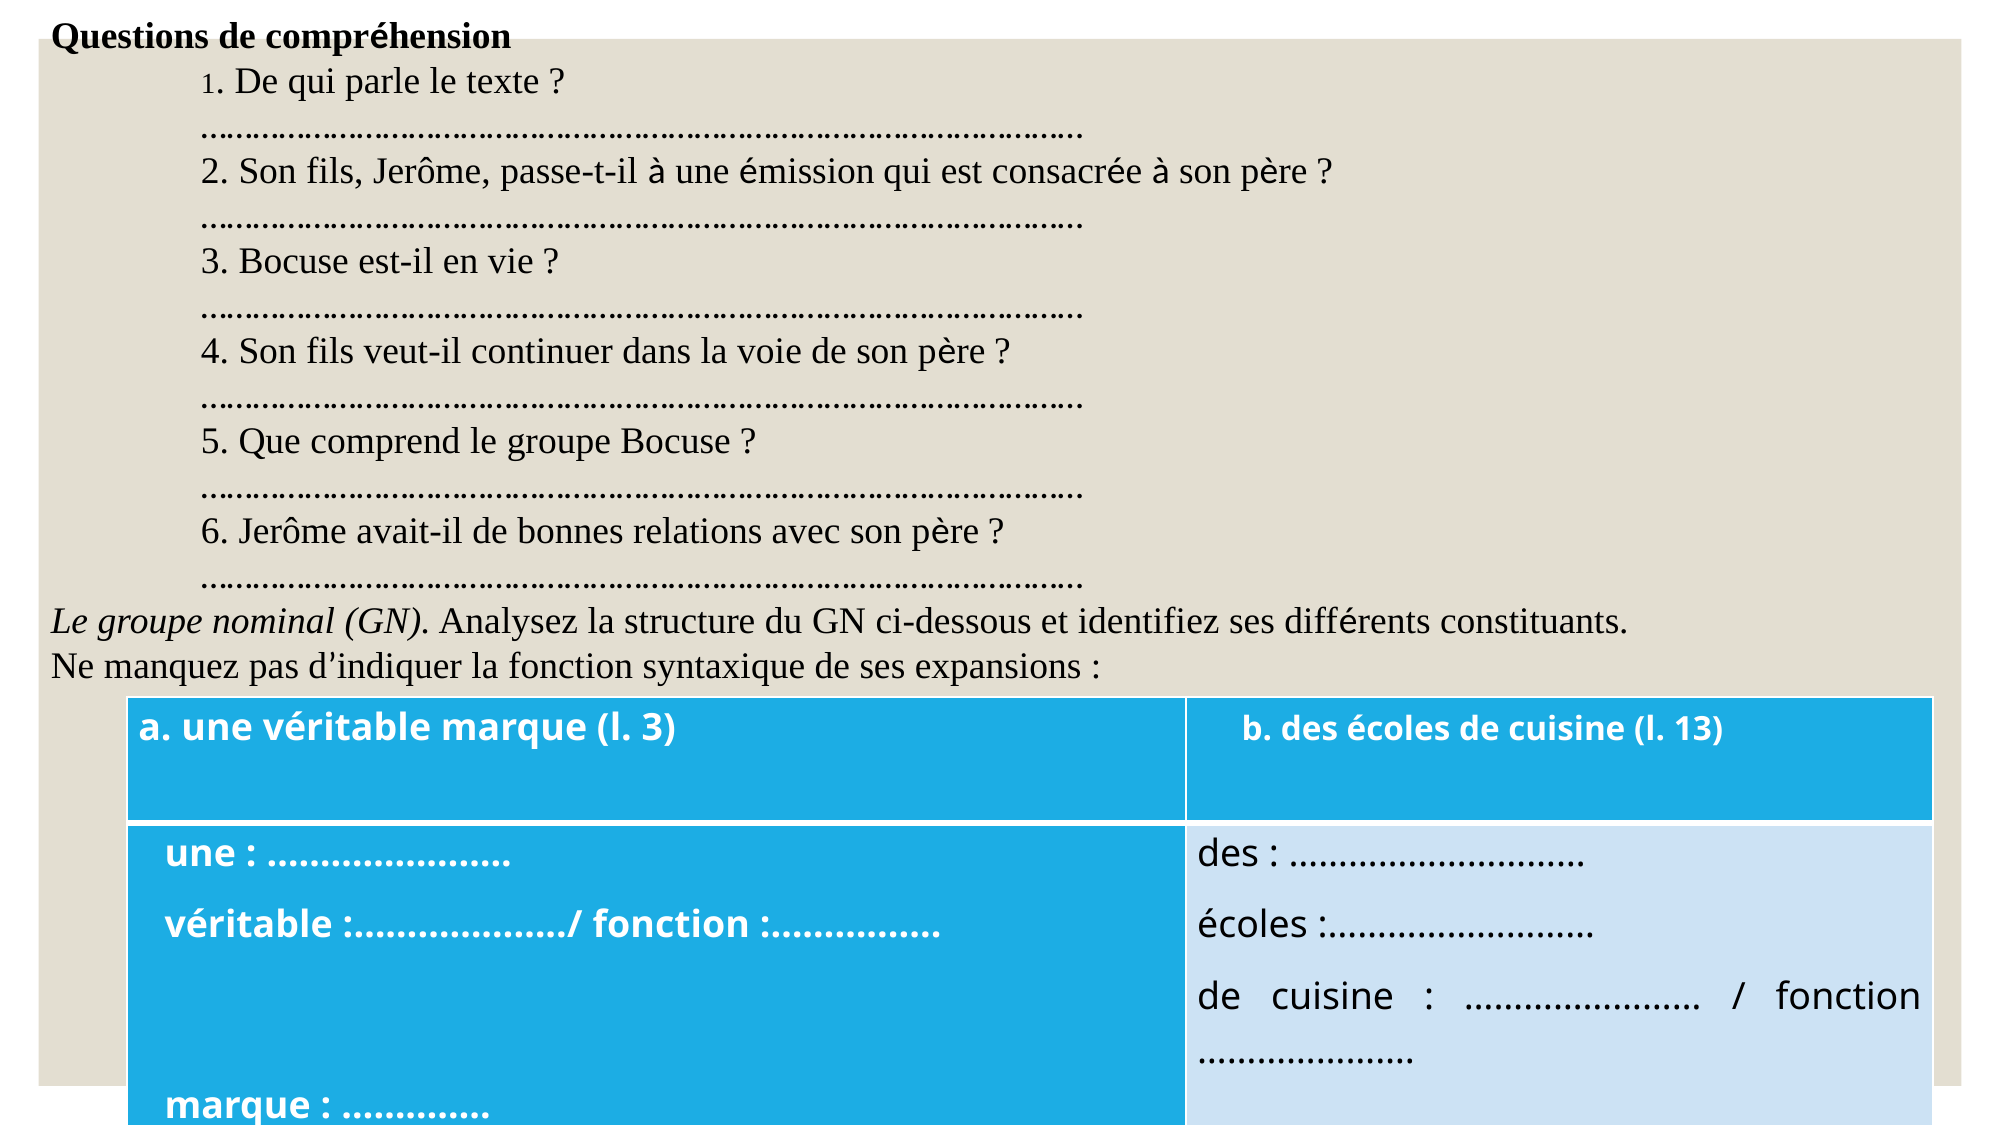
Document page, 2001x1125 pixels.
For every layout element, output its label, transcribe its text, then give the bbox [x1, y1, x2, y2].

text_box Questions de compréhension 1. De qui parle le texte ? ………………………………………………………………………………………… 2. Son fils, Jerôme, passe-t-il à une émission qui est consacrée à son père ? ………………………………………………………………………………………… 3. Bocuse est-il en vie ? ………………………………………………………………………………………… 4. Son fils veut-il continuer dans la voie de son père ? ………………………………………………………………………………………… 5. Que comprend le groupe Bocuse ? ………………………………………………………………………………………… 6. Jerôme avait-il de bonnes relations avec son père ? ………………………………………………………………………………………… Le groupe nominal (GN). Analysez la structure du GN ci-dessous et identifiez ses différents constituants. Ne manquez pas d’indiquer la fonction syntaxique de ses expansions : [35, 3, 1964, 739]
table_cell des : ………………………… écoles :……………………… de cuisine : …………………… / fonction …………………. [1187, 826, 1932, 1125]
table_cell une : ………………….. véritable :………………../ fonction :………....... marque : ………….. [128, 826, 1185, 1125]
table_header a. une véritable marque (l. 3) [128, 739, 1185, 820]
table_header b. des écoles de cuisine (l. 13) [1187, 739, 1932, 820]
